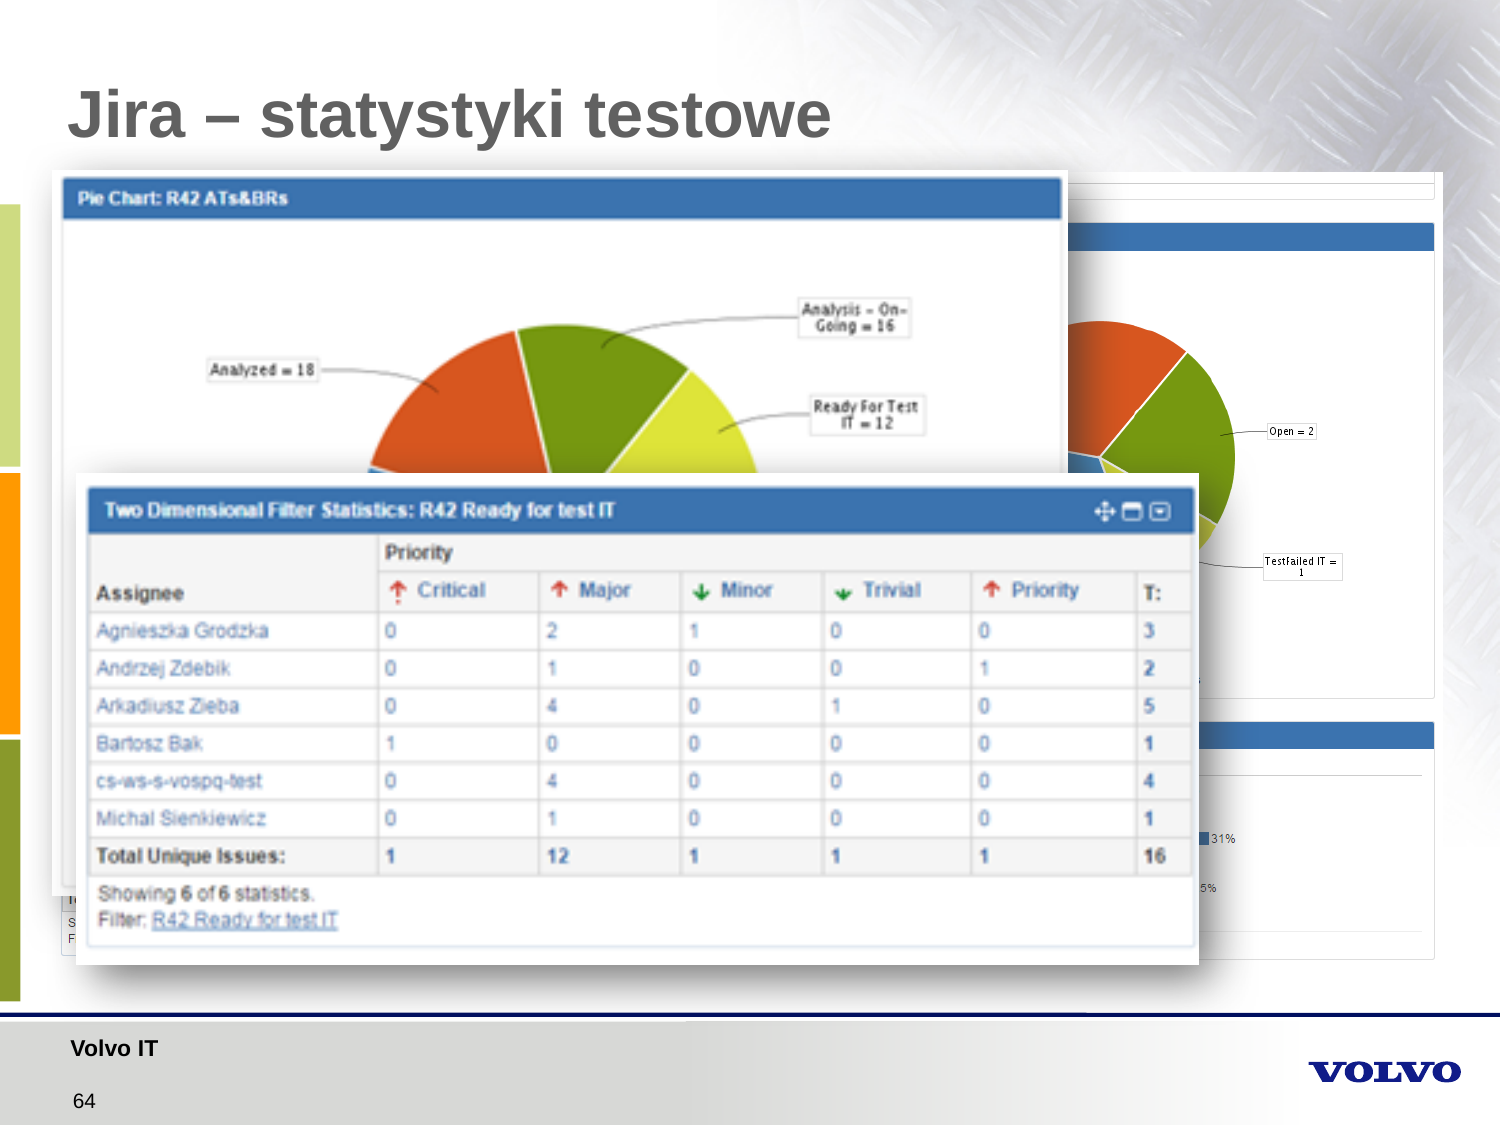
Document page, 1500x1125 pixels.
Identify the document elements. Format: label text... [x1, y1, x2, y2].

slide_number 64 [57, 1085, 123, 1121]
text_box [0, 204, 21, 1002]
title Jira – statystyki testowe [52, 72, 1430, 171]
picture [52, 0, 1500, 965]
